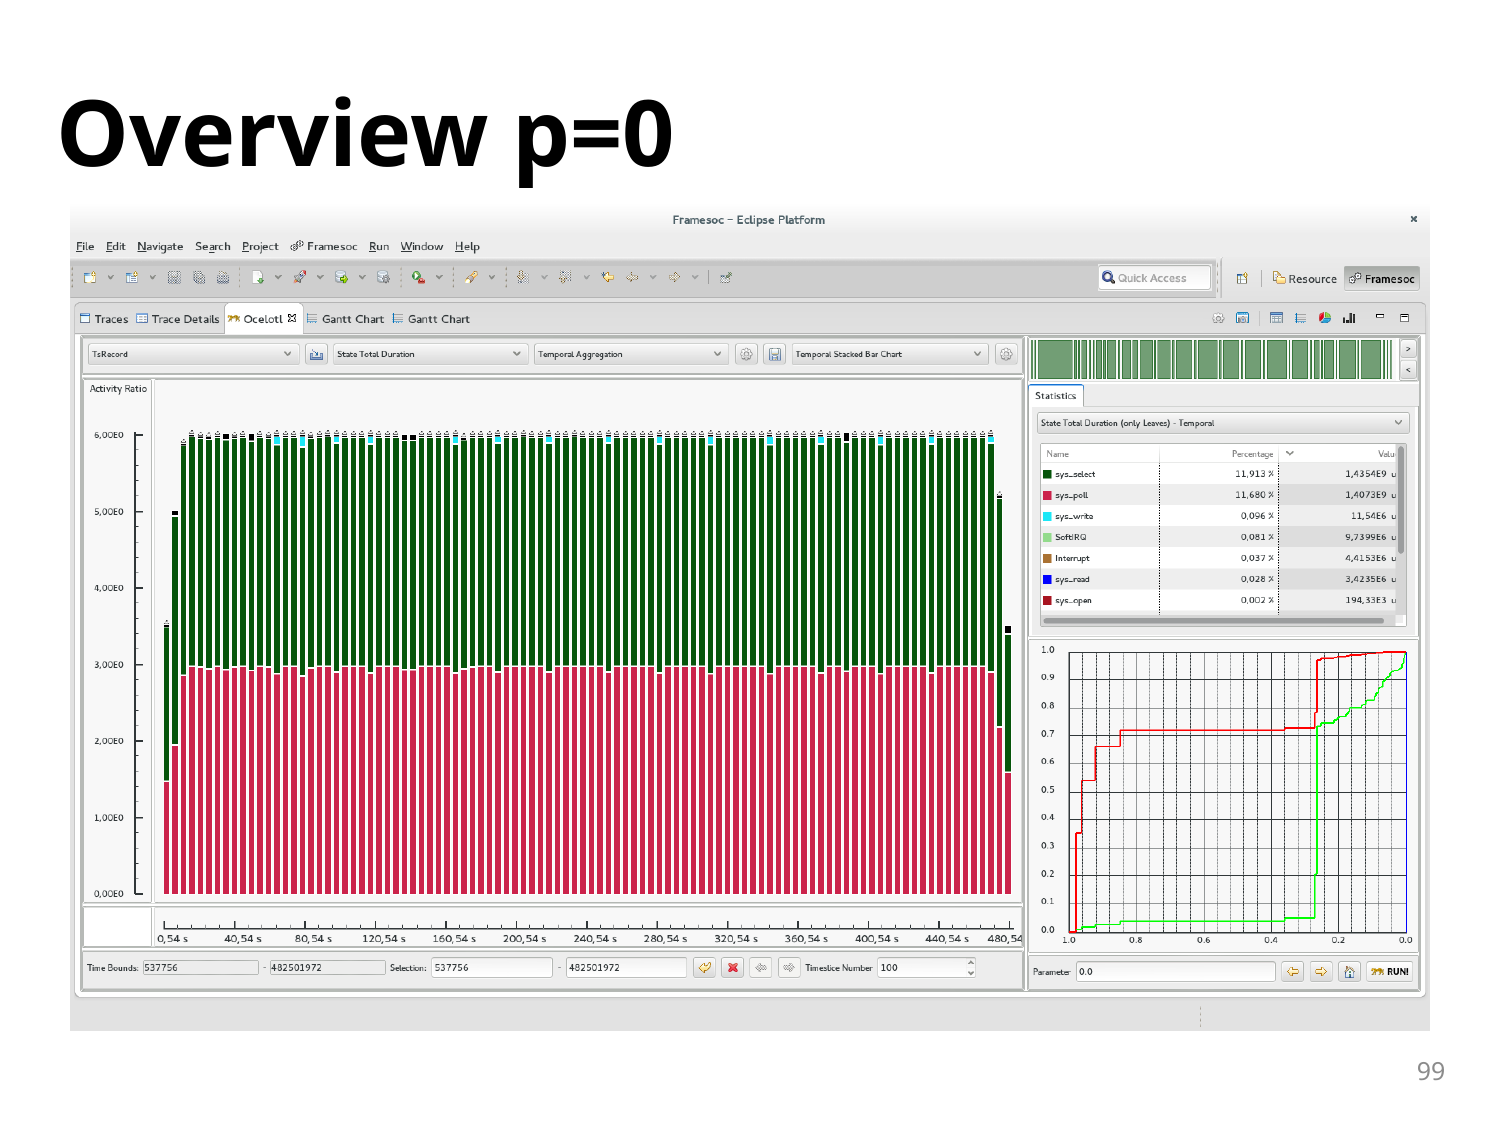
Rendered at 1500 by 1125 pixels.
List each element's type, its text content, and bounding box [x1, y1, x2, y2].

title Overview p=0 [41, 59, 1461, 215]
picture [70, 203, 1430, 1031]
slide_number 99 [1059, 1042, 1461, 1103]
